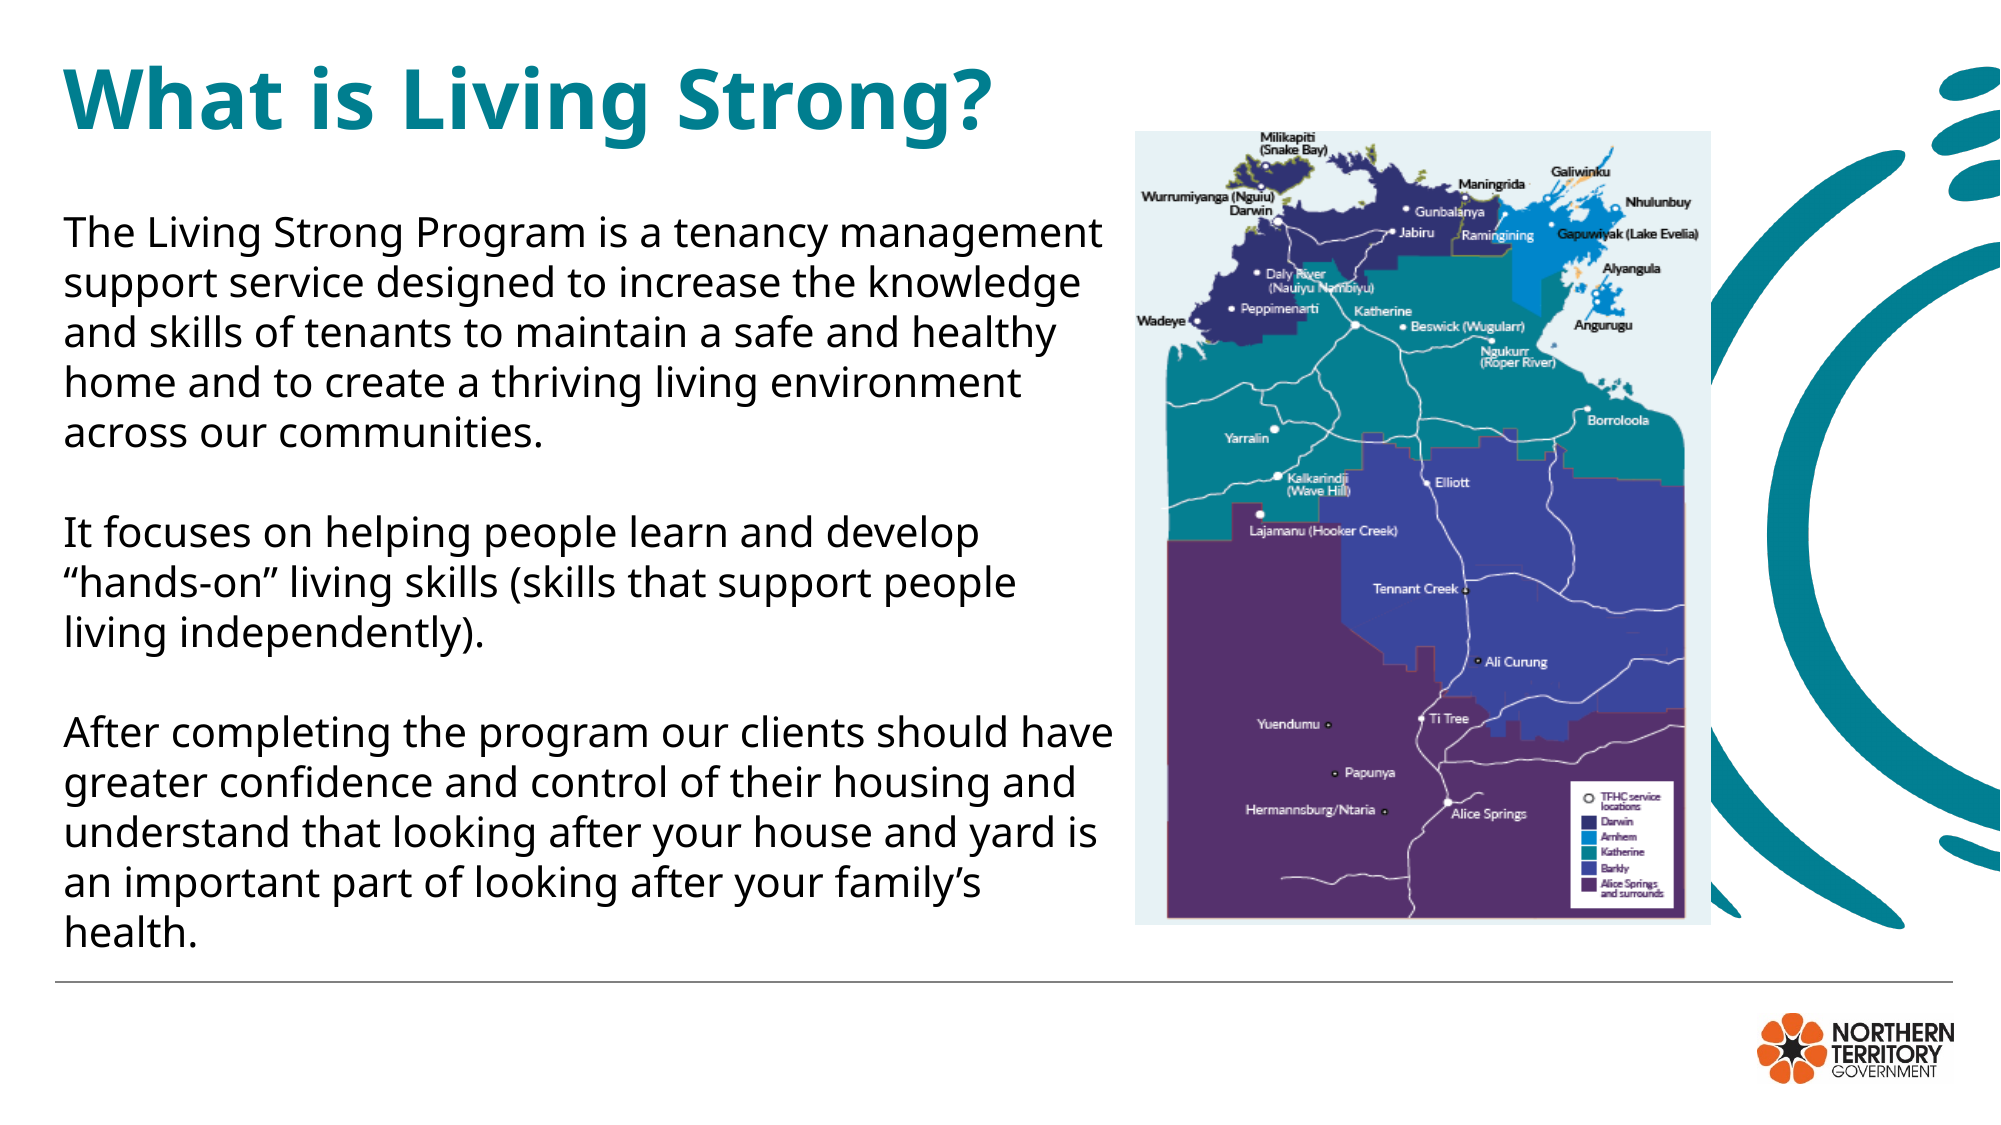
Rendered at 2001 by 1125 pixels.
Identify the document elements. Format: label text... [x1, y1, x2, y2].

text_box The Living Strong Program is a tenancy management support service designed to increase the knowledge and skills of tenants to maintain a safe and healthy home and to create a thriving living environment across our communities. It focuses on helping people learn and develop “hands-on” living skills (skills that support people living independently). After completing the program our clients should have greater confidence and control of their housing and understand that looking after your house and yard is an important part of looking after your family’s health. [48, 197, 1136, 1023]
picture [1135, 0, 2000, 1084]
text_box What is Living Strong? [48, 48, 1589, 167]
